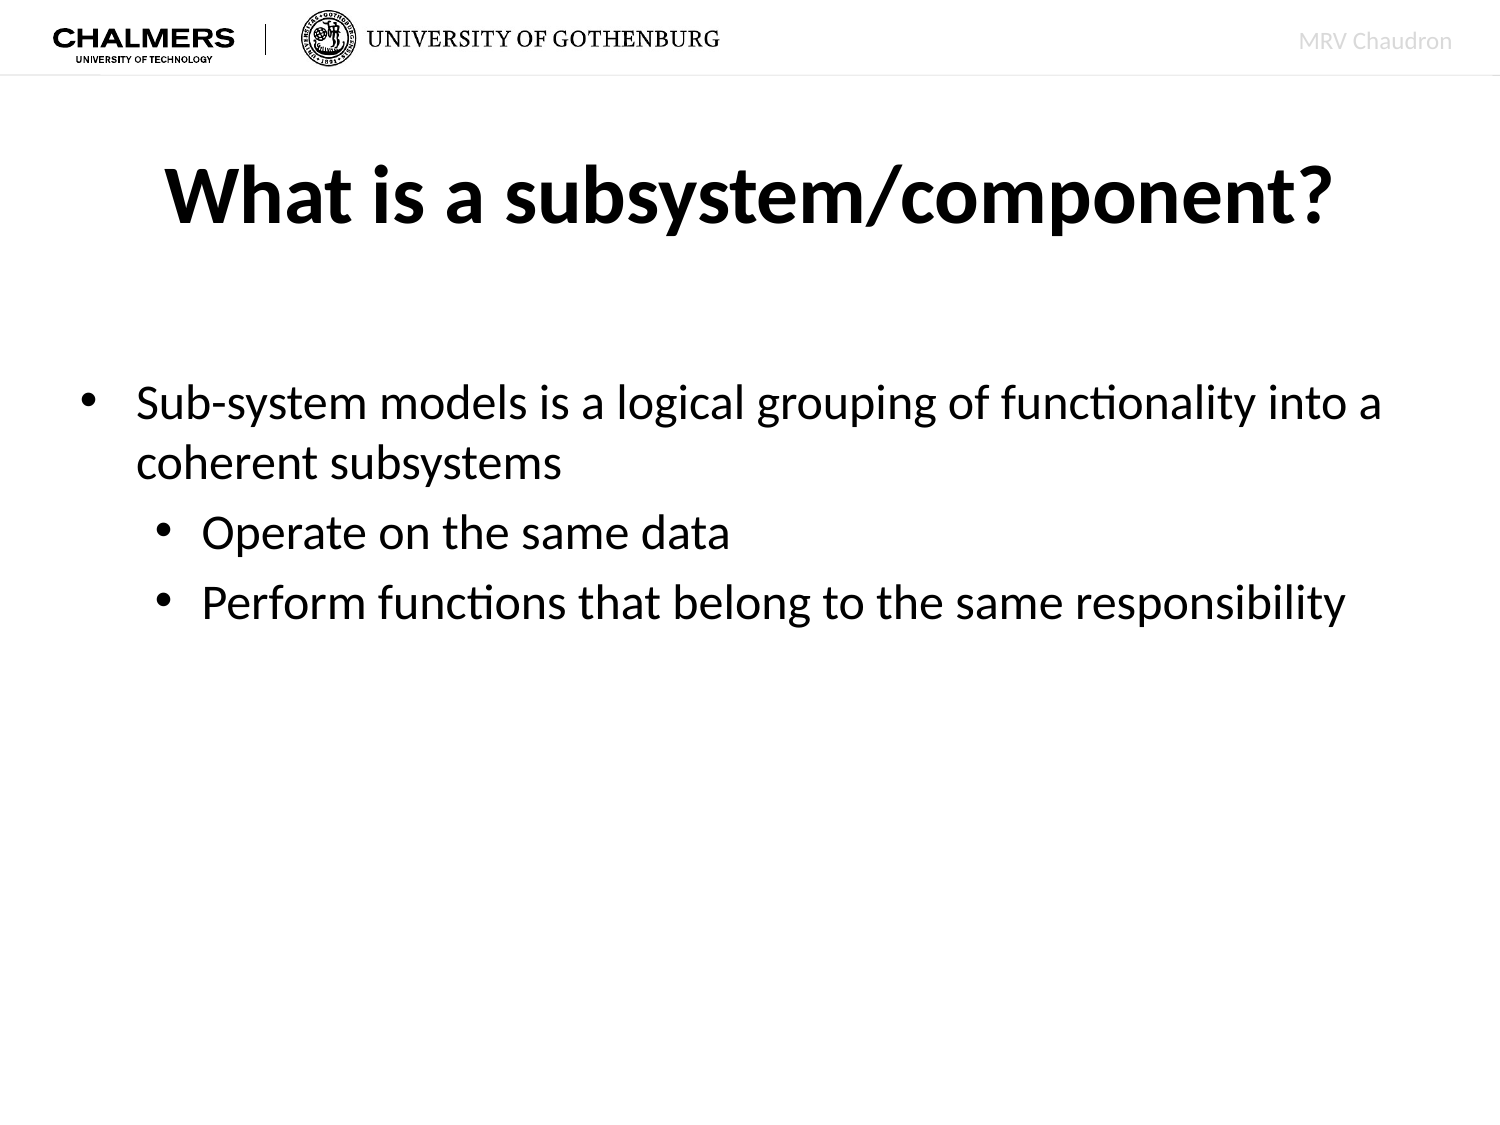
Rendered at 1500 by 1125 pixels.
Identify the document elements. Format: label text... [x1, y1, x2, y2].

title What is a subsystem/component? [0, 90, 1500, 291]
picture [301, 10, 720, 67]
list Sub-system models is a logical grouping of functionality into a coherent subsystems Operate on the same data Perform functions that belong to the same responsibility [64, 361, 1447, 1094]
